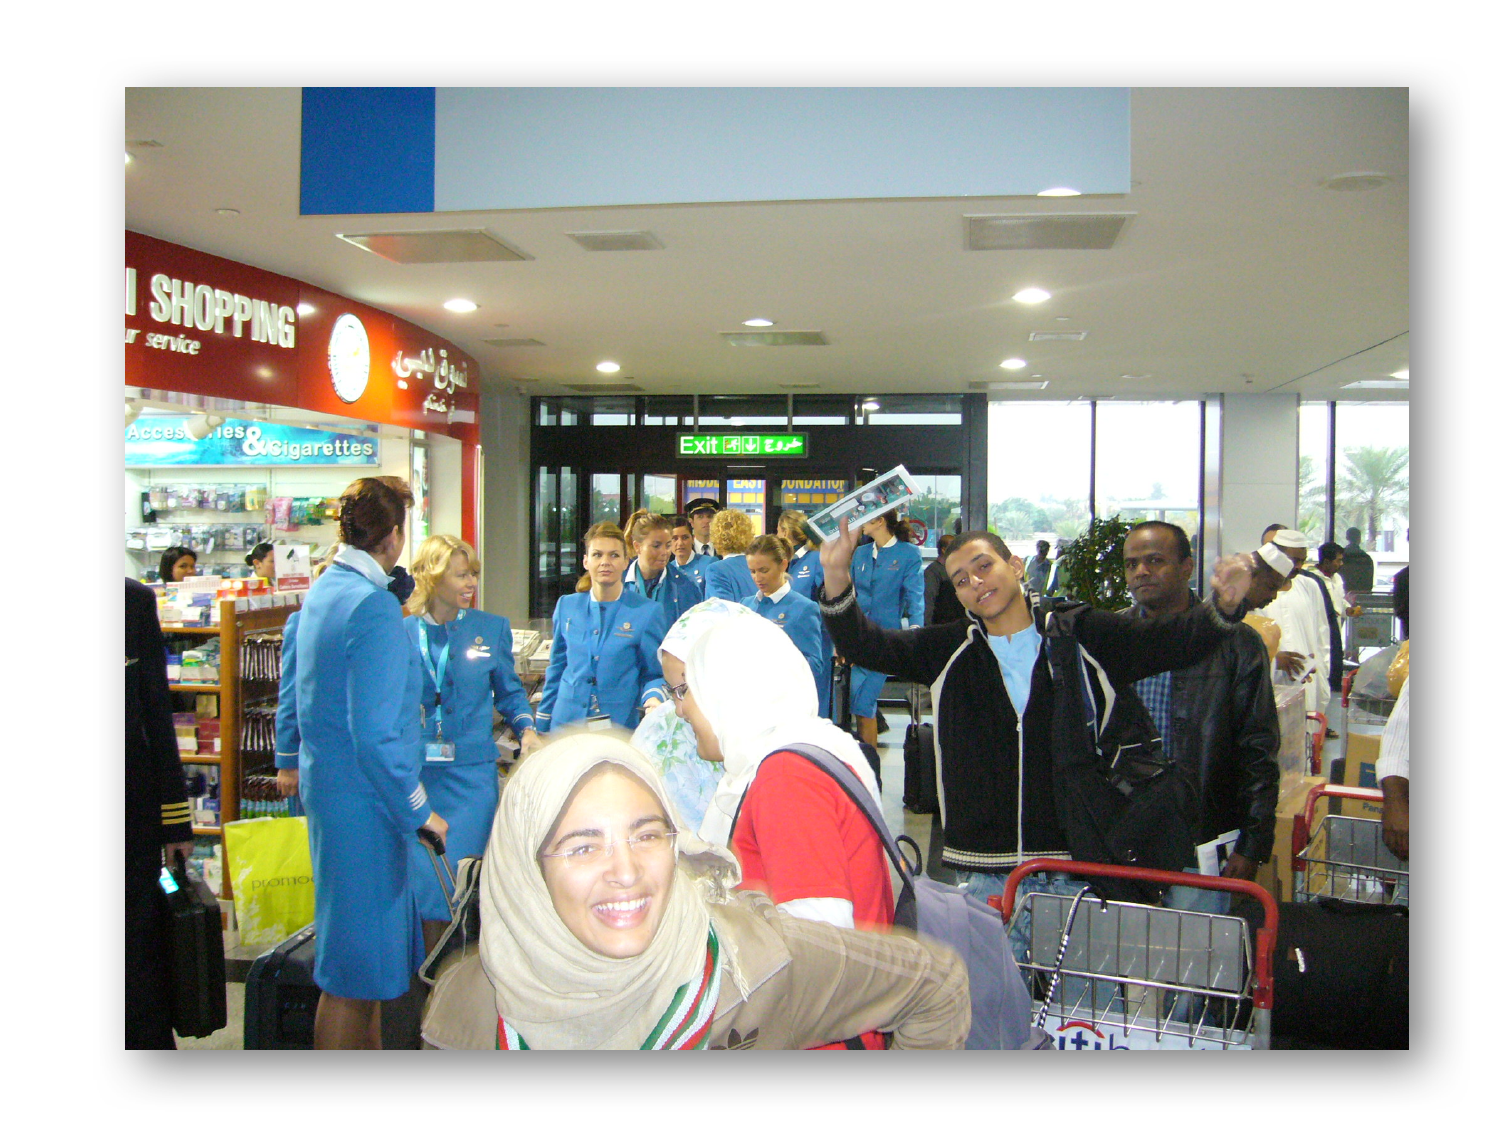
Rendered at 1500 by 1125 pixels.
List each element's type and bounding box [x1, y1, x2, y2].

list [124, 87, 1409, 1051]
